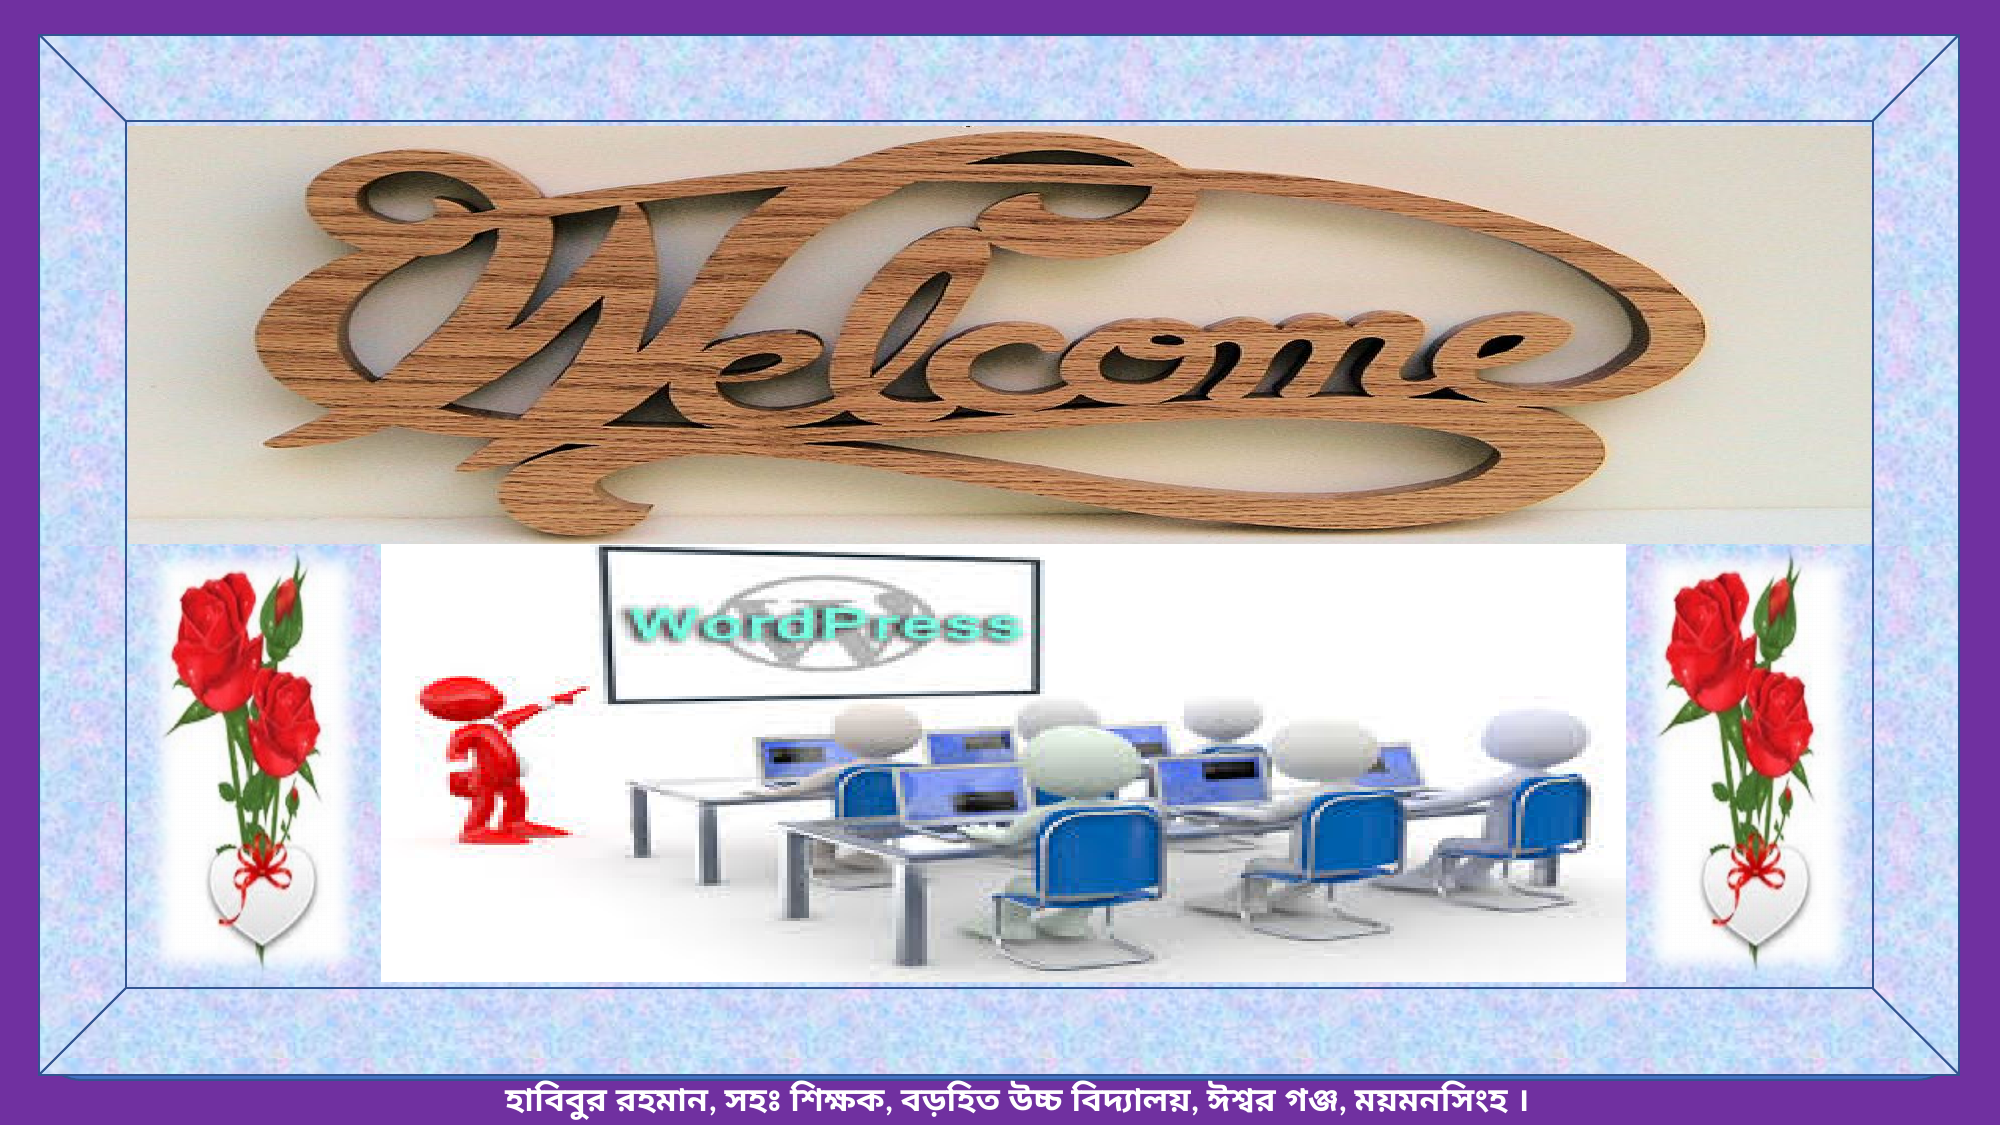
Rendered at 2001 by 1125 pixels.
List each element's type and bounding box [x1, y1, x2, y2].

picture [43, 989, 1955, 1074]
picture [127, 122, 1872, 987]
picture [40, 38, 125, 1071]
picture [1874, 39, 1958, 1071]
picture [44, 36, 1955, 120]
